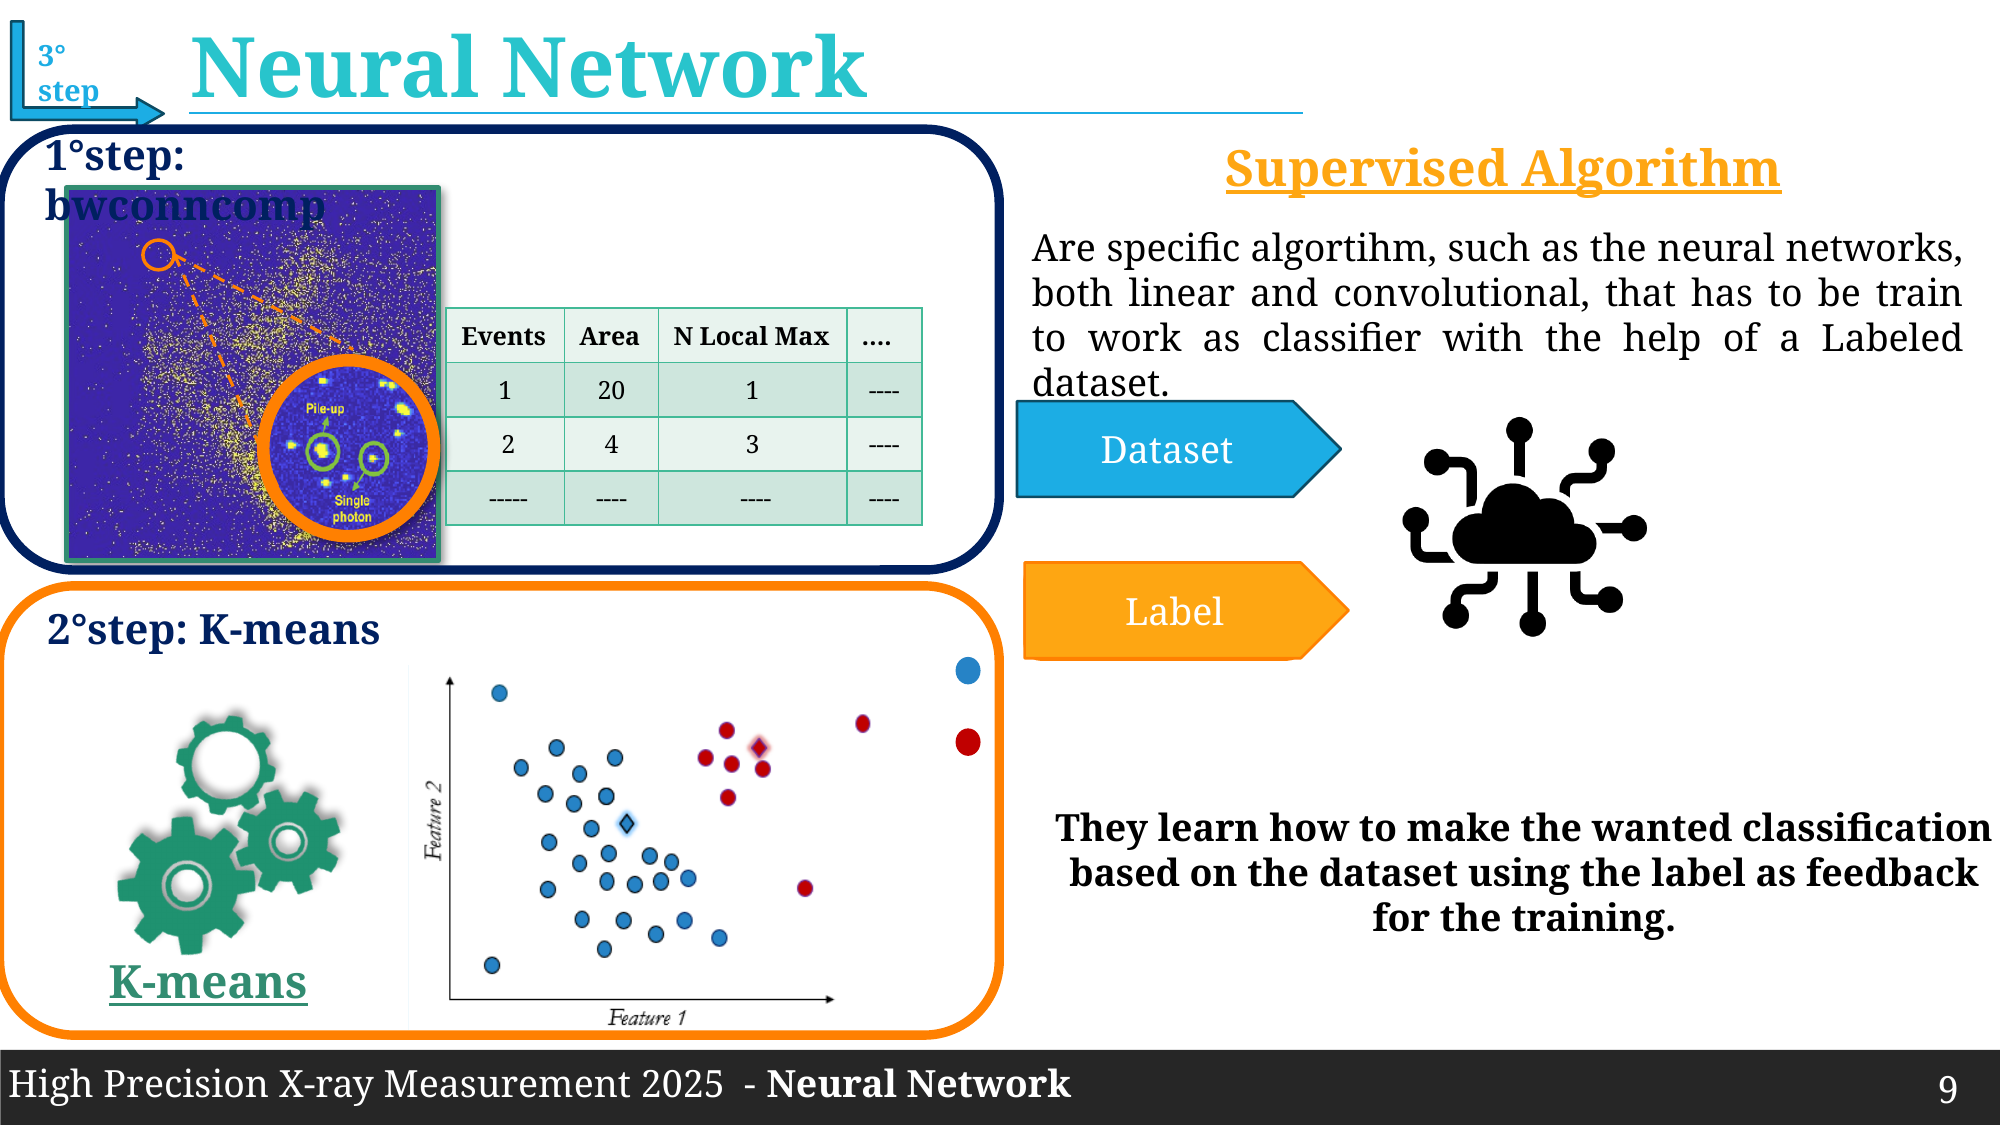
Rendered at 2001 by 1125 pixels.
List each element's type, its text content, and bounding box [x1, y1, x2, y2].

text_box [9, 20, 166, 122]
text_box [146, 265, 289, 512]
text_box 3° step [23, 29, 142, 115]
picture [28, 643, 885, 1057]
text_box Supervised Algorithm [1211, 129, 1800, 204]
picture [67, 189, 437, 559]
text_box Dataset [1015, 399, 1342, 499]
text_box 9 [1926, 1058, 1953, 1119]
text_box Neural Network [175, 18, 1084, 121]
text_box High Precision X-ray Measurement 2025 - Neural Network [0, 1052, 1499, 1113]
text_box [0, 584, 1001, 1037]
picture [1397, 400, 1652, 656]
text_box They learn how to make the wanted classification based on the dataset using the label as feedback for the training. [1024, 797, 2000, 947]
text_box Label [1023, 561, 1350, 660]
text_box Are specific algortihm, such as the neural networks, both linear and convolutional, that has to be train to work as classifier with the help of a Labeled dataset. [1017, 171, 1979, 412]
text_box Neural Network [455, 121, 1084, 187]
text_box [0, 127, 1001, 572]
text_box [174, 254, 354, 350]
text_box 1°step: bwconncomp [30, 121, 455, 141]
